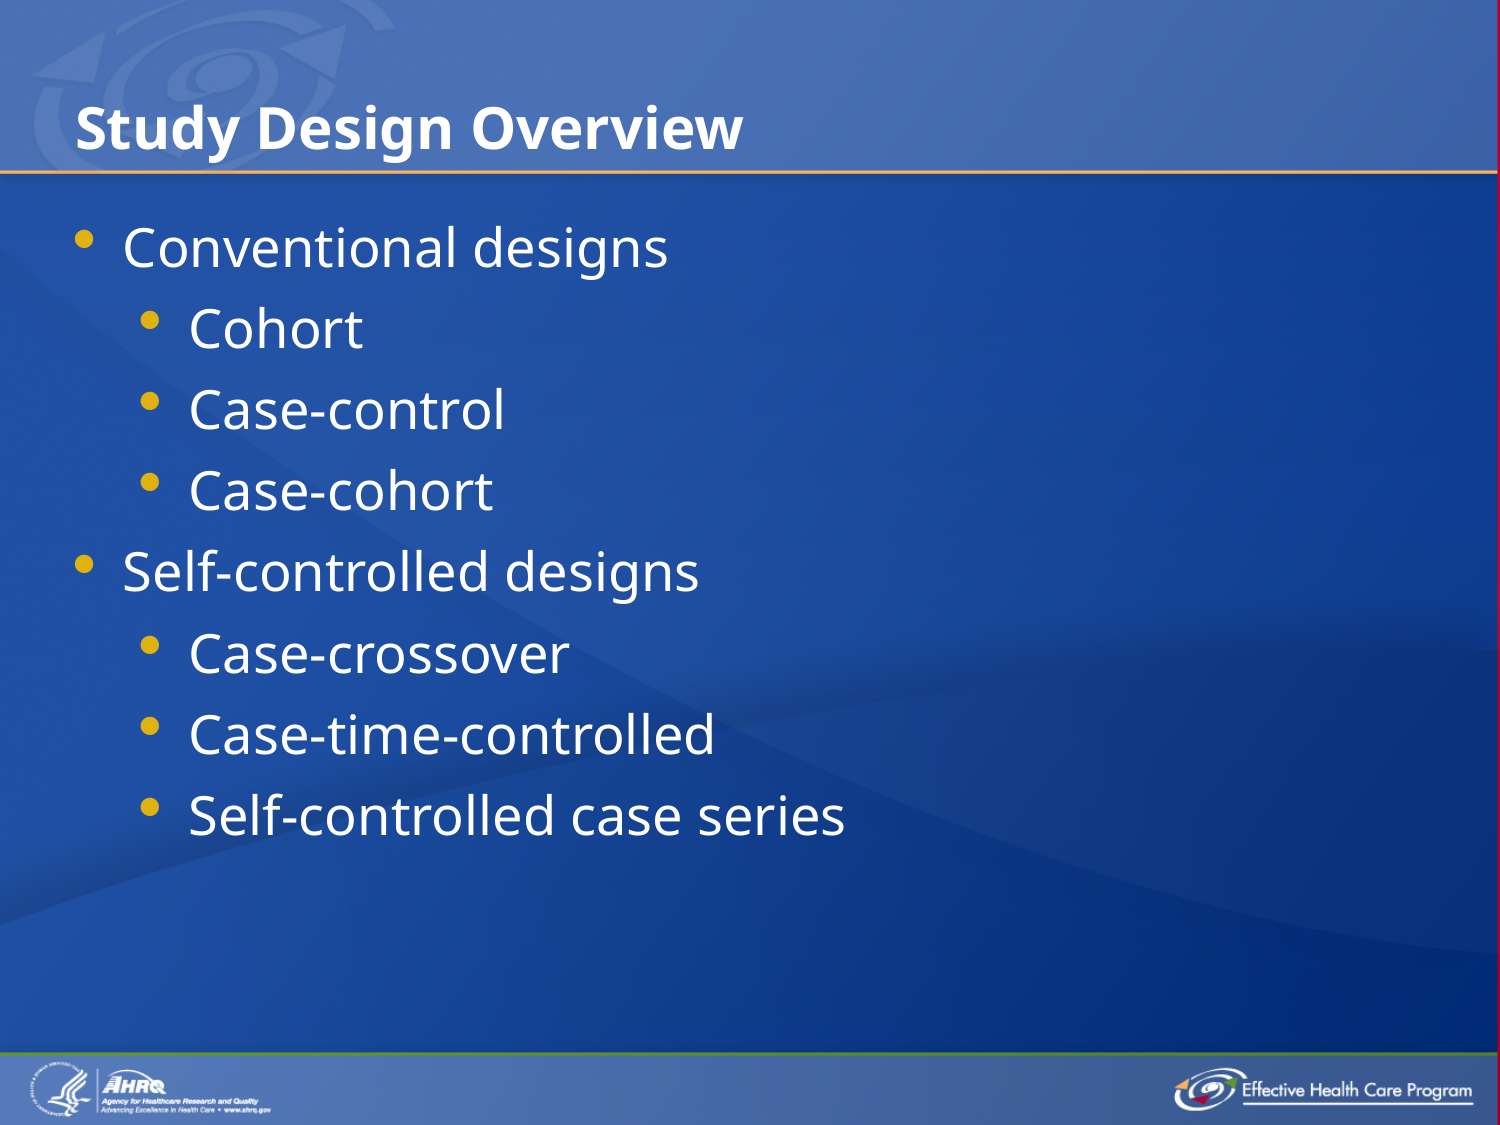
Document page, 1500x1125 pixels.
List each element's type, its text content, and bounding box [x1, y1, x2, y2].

list Conventional designs Cohort Case-control Case-cohort Self-controlled designs Case-crossover Case-time-controlled Self-controlled case series [75, 213, 1425, 1005]
picture [0, 0, 1500, 1125]
title Study Design Overview [75, 21, 1425, 163]
